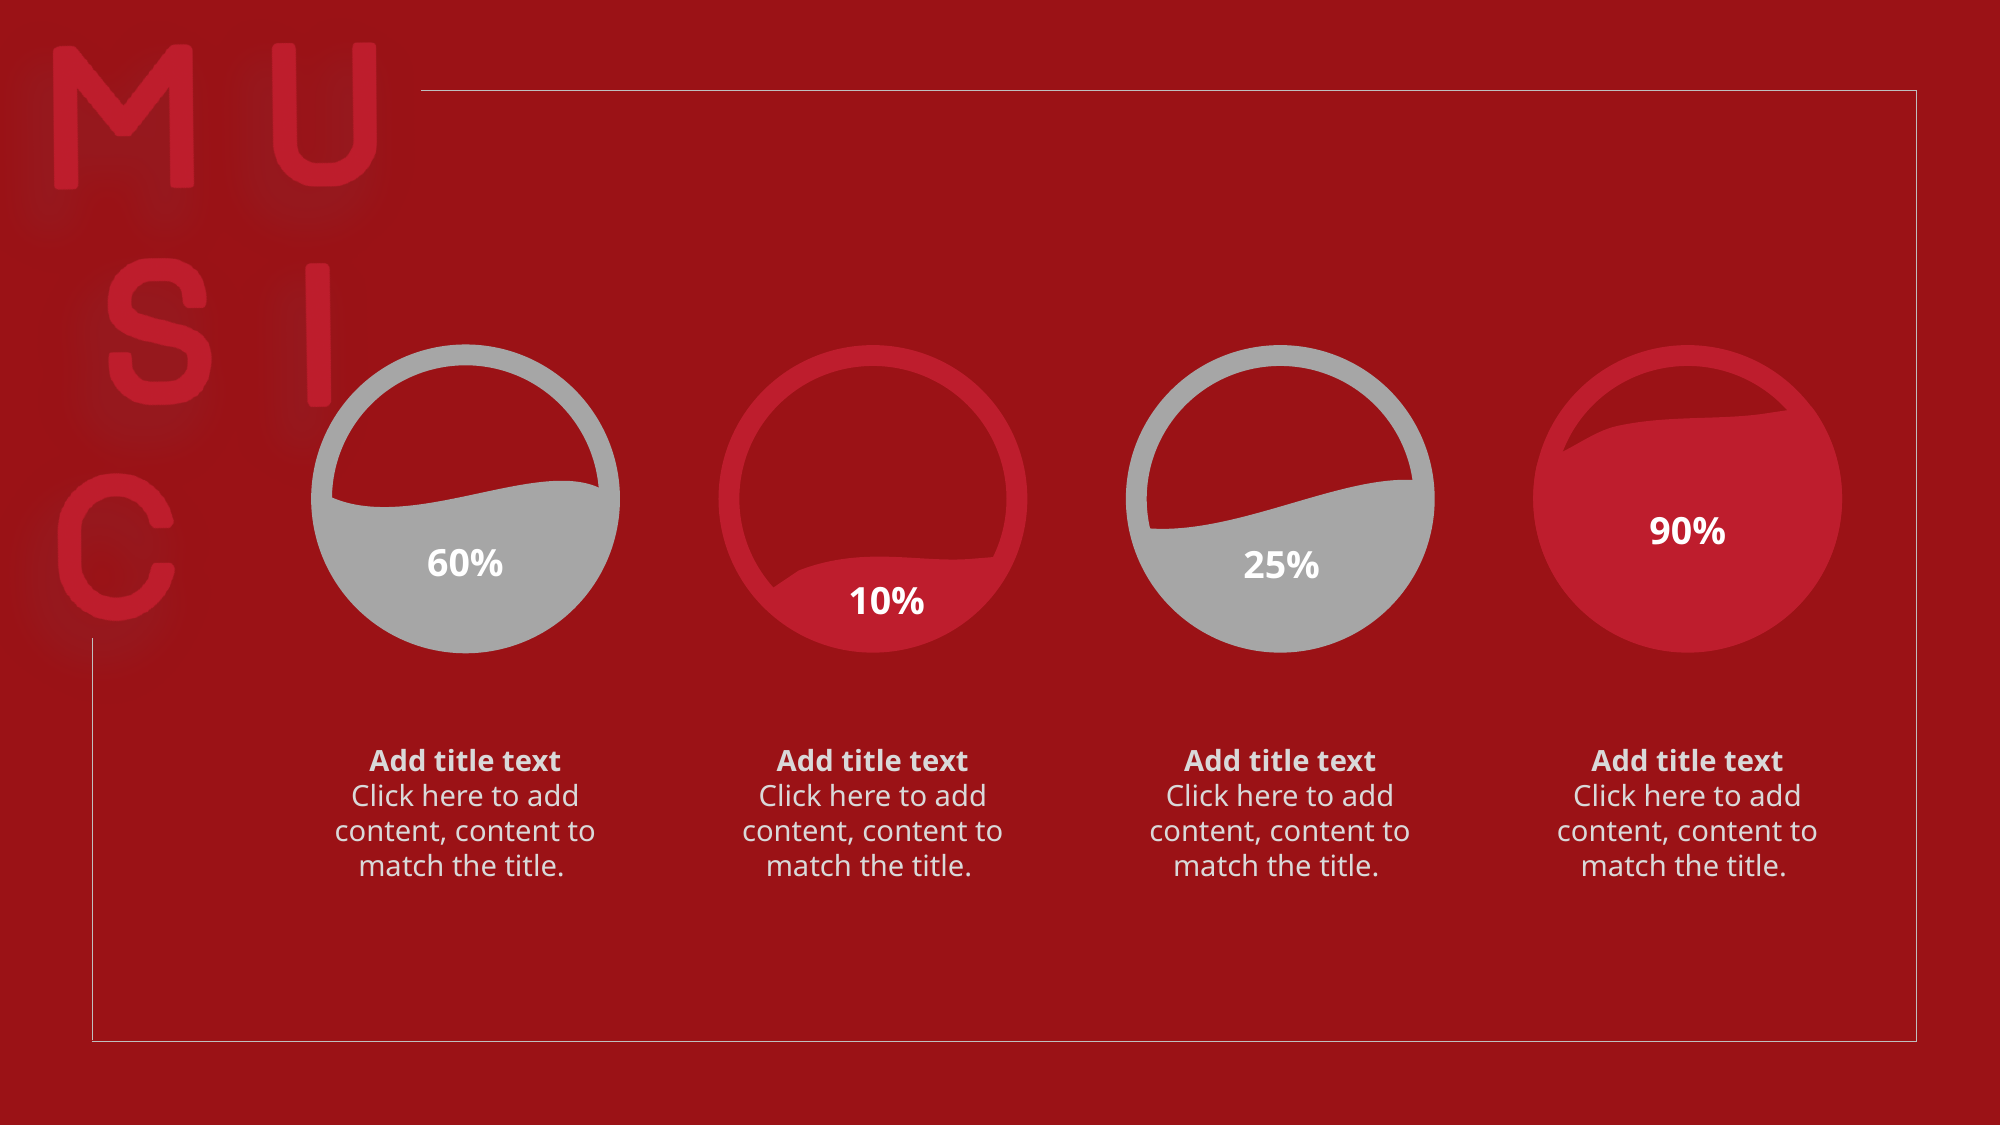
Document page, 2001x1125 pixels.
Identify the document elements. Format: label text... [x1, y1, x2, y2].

text_box Add title text Click here to add content, content to match the title. [715, 734, 1031, 890]
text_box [728, 355, 1017, 643]
picture [0, 0, 543, 761]
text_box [1136, 355, 1428, 646]
text_box Add title text Click here to add content, content to match the title. [308, 734, 623, 890]
text_box Add title text Click here to add content, content to match the title. [1530, 735, 1845, 890]
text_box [1543, 355, 1832, 643]
text_box Add title text Click here to add content, content to match the title. [1122, 734, 1438, 890]
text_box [321, 354, 610, 643]
